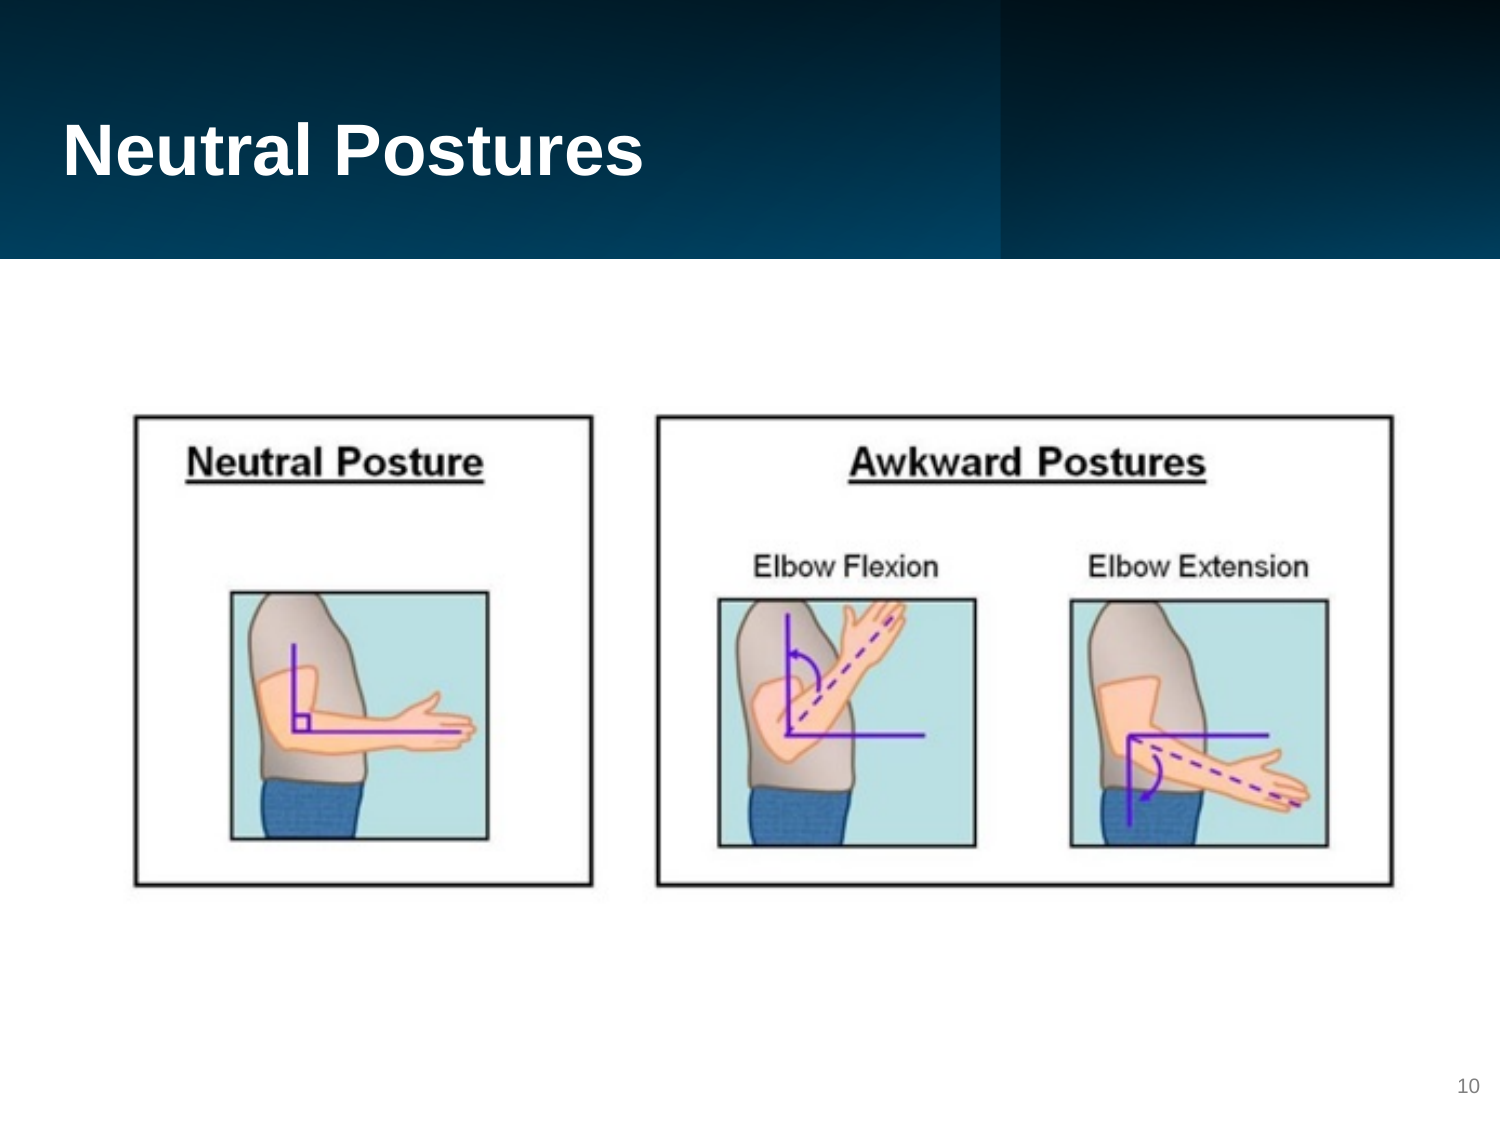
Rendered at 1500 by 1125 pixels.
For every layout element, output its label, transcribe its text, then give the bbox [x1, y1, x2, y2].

text_box [1001, 0, 1500, 260]
text_box [470, 0, 1001, 260]
slide_number 10 [1440, 1054, 1496, 1115]
text_box [0, 260, 1500, 1125]
text_box [0, 0, 470, 260]
title Neutral Postures [47, 77, 920, 226]
picture [107, 406, 1419, 907]
